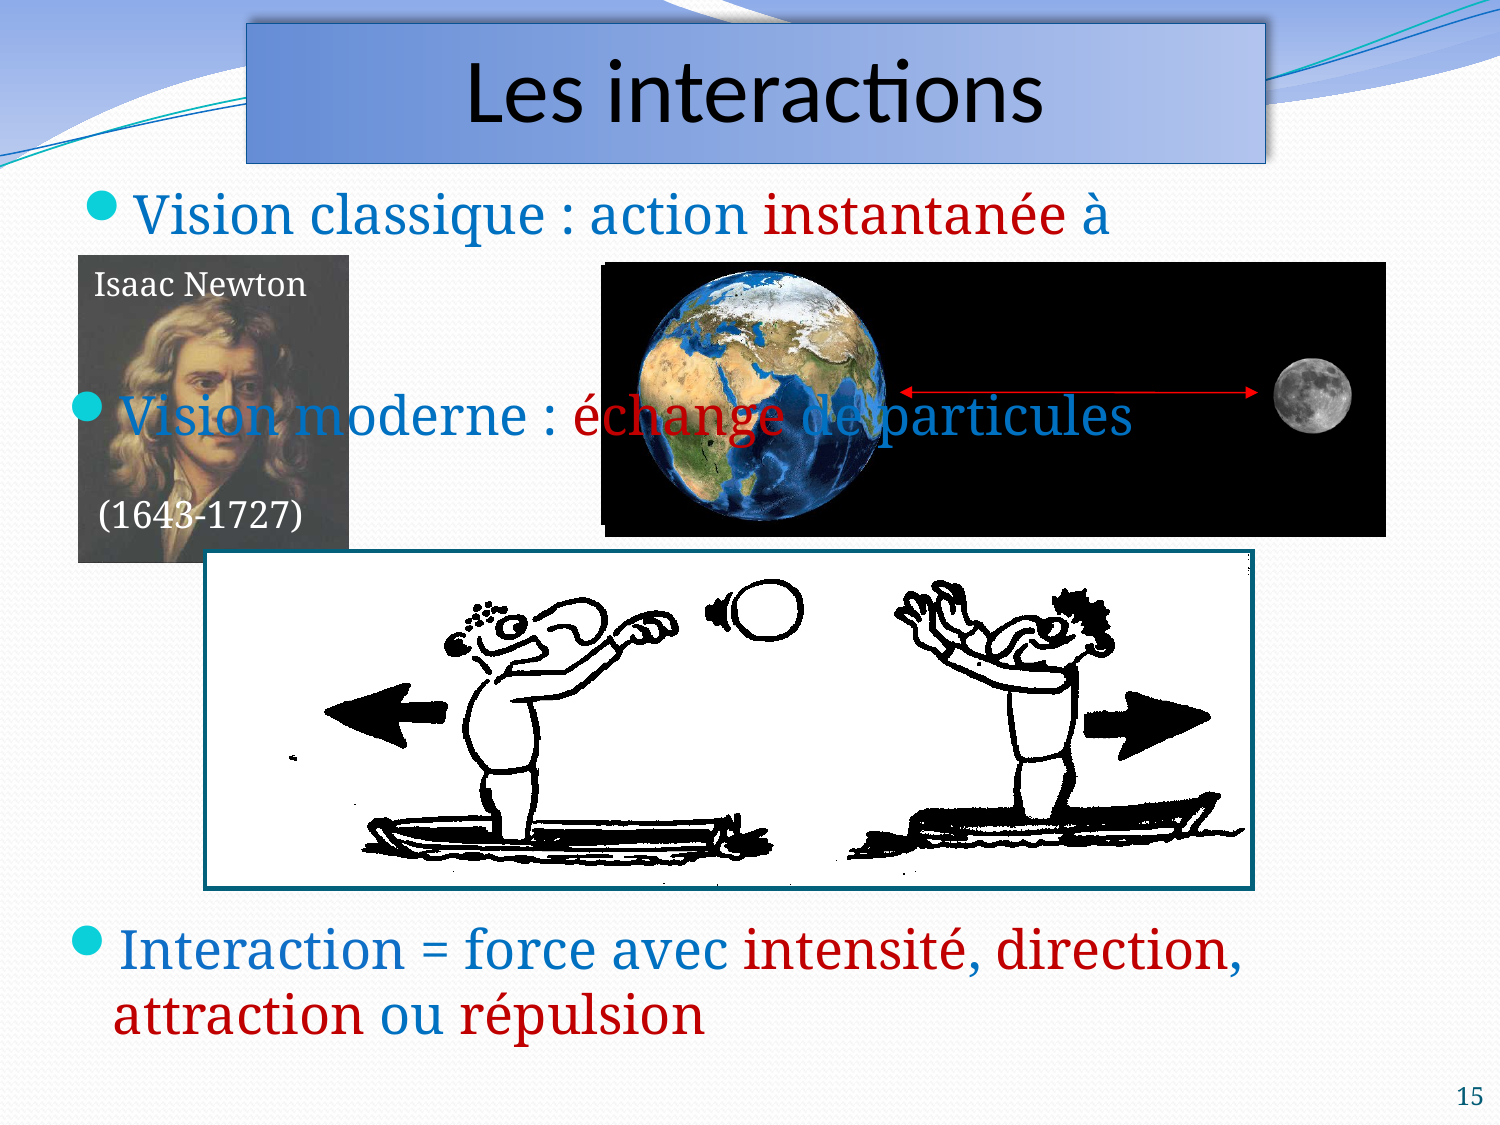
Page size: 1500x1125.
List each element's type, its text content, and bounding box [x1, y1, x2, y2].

slide_number 15 [1359, 1078, 1485, 1115]
title Les interactions [246, 23, 1266, 164]
list Vision classique : action instantanée à distance [67, 172, 1306, 254]
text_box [52, 255, 1384, 563]
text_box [204, 550, 1255, 889]
text_box Vision moderne : échange de particules Interaction = force avec intensité, direction, attraction ou répulsion [53, 373, 1459, 1094]
